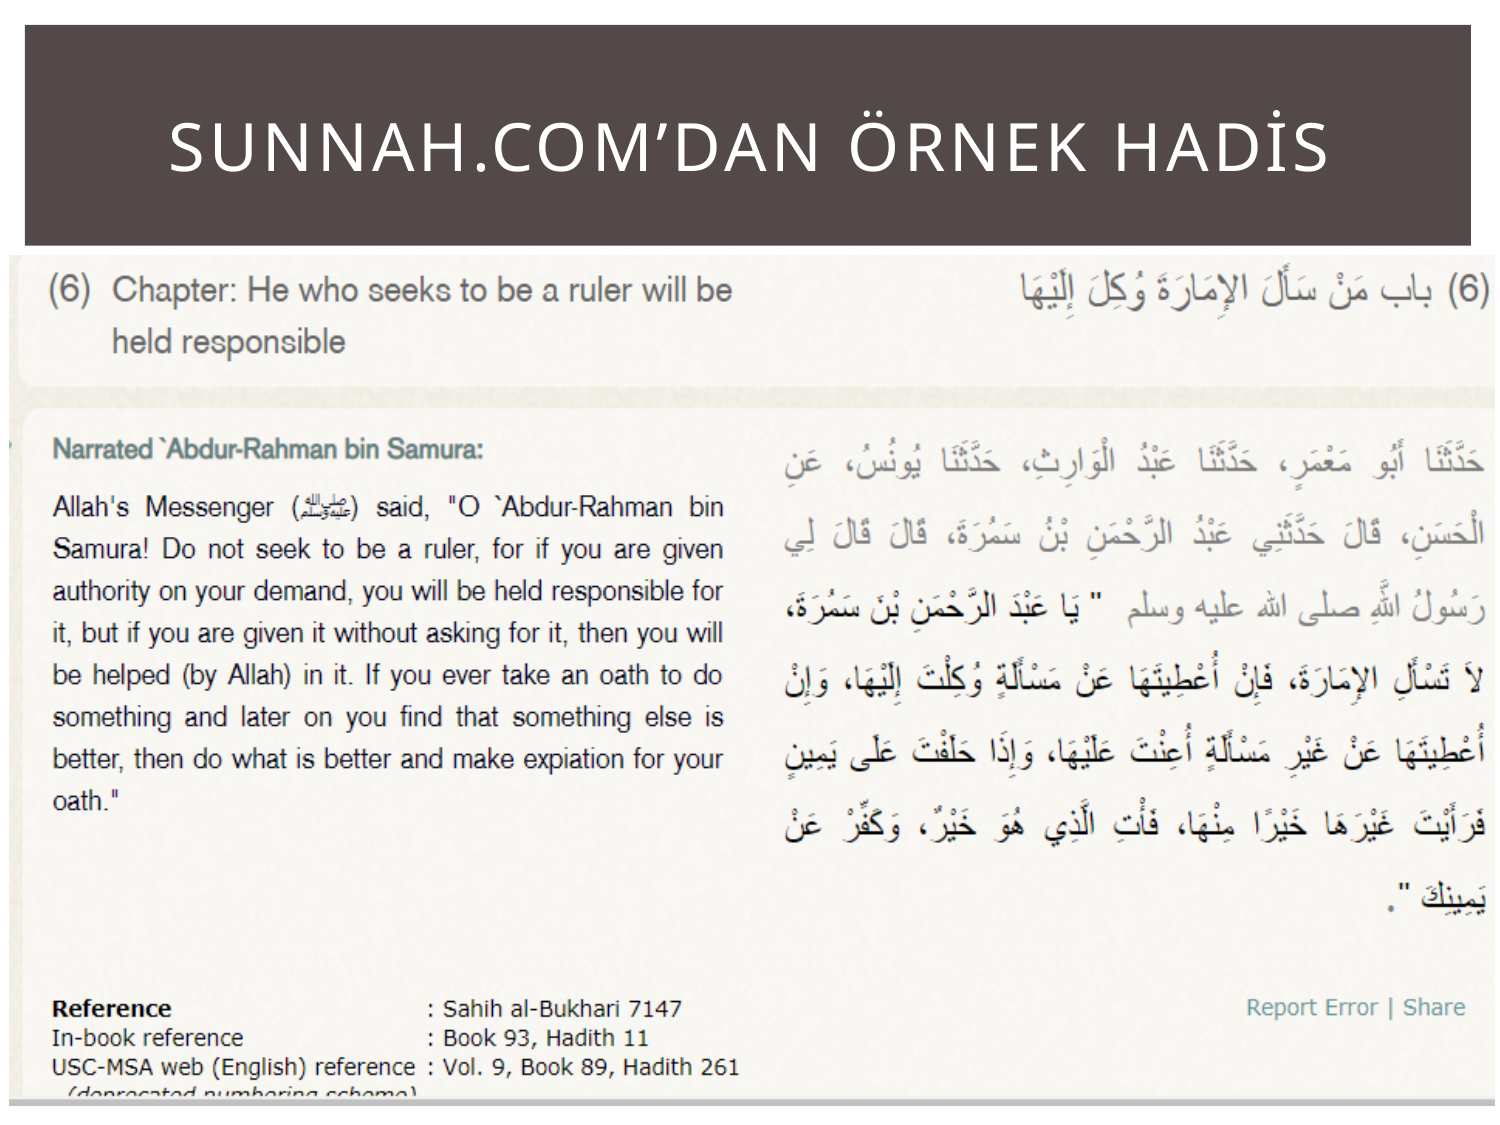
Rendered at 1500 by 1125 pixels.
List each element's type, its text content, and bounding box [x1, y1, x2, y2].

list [9, 254, 1495, 1107]
title Sunnah.com’dan örnek hadİS [62, 58, 1438, 232]
